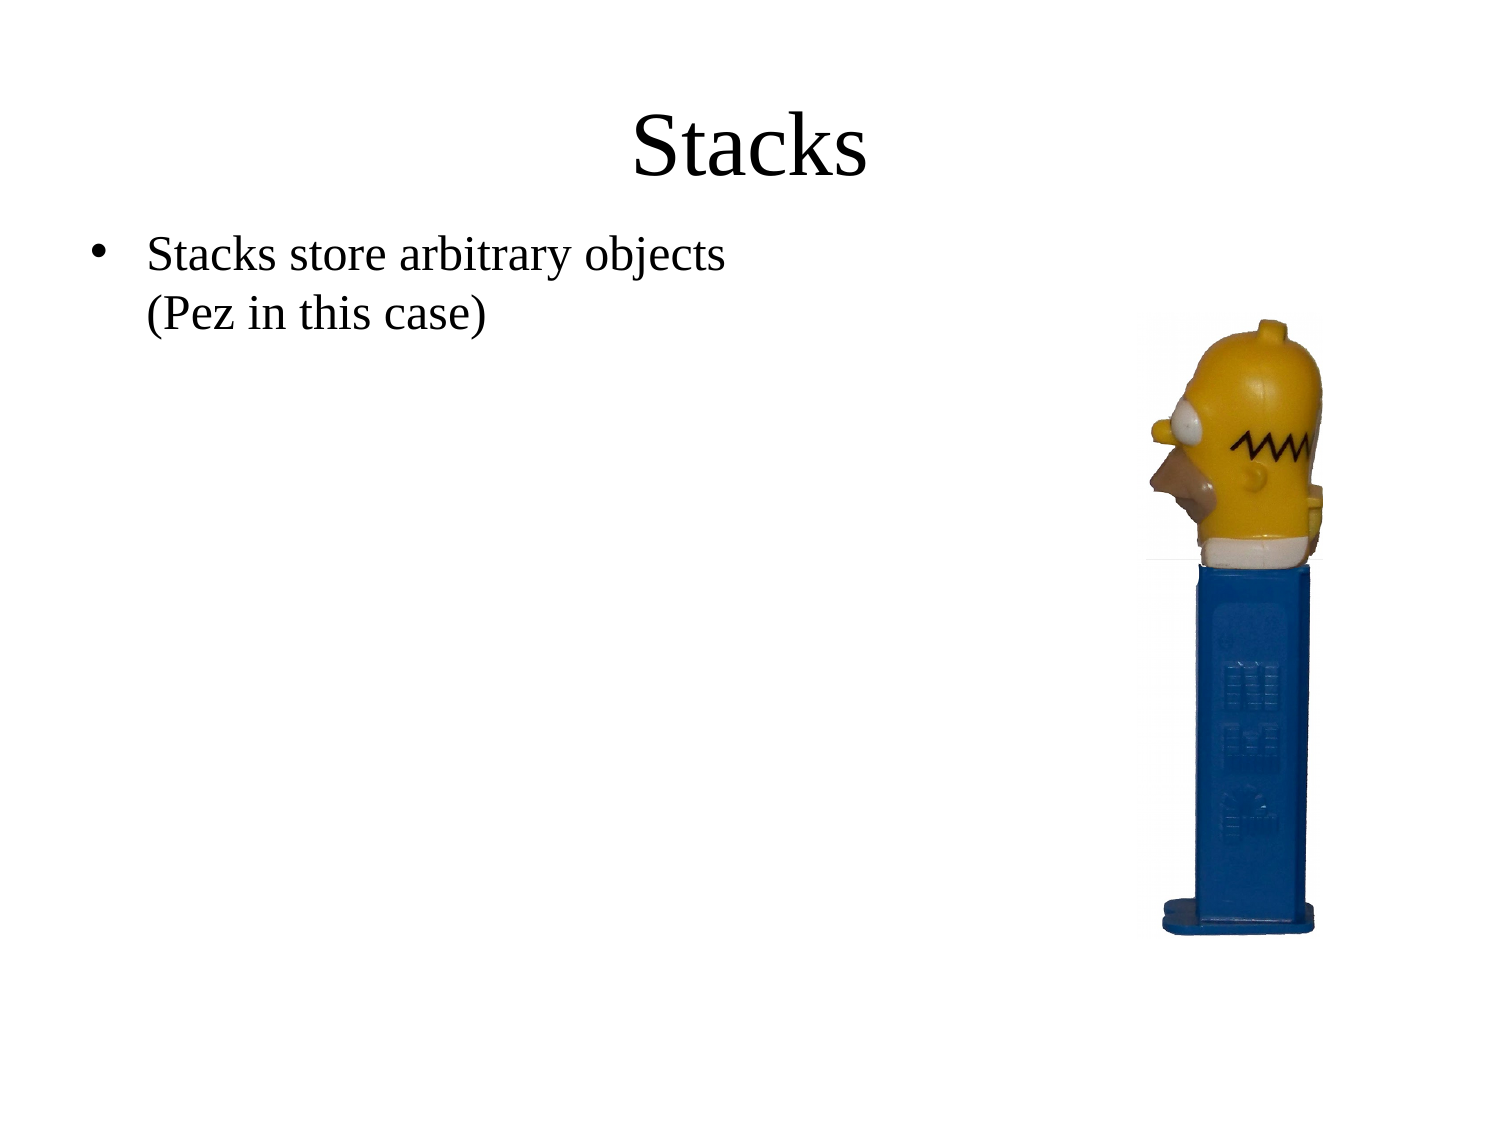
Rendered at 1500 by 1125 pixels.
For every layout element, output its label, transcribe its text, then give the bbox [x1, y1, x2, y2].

title Stacks [75, 45, 1425, 233]
picture [1137, 312, 1323, 939]
list Stacks store arbitrary objects (Pez in this case) [75, 212, 838, 1088]
